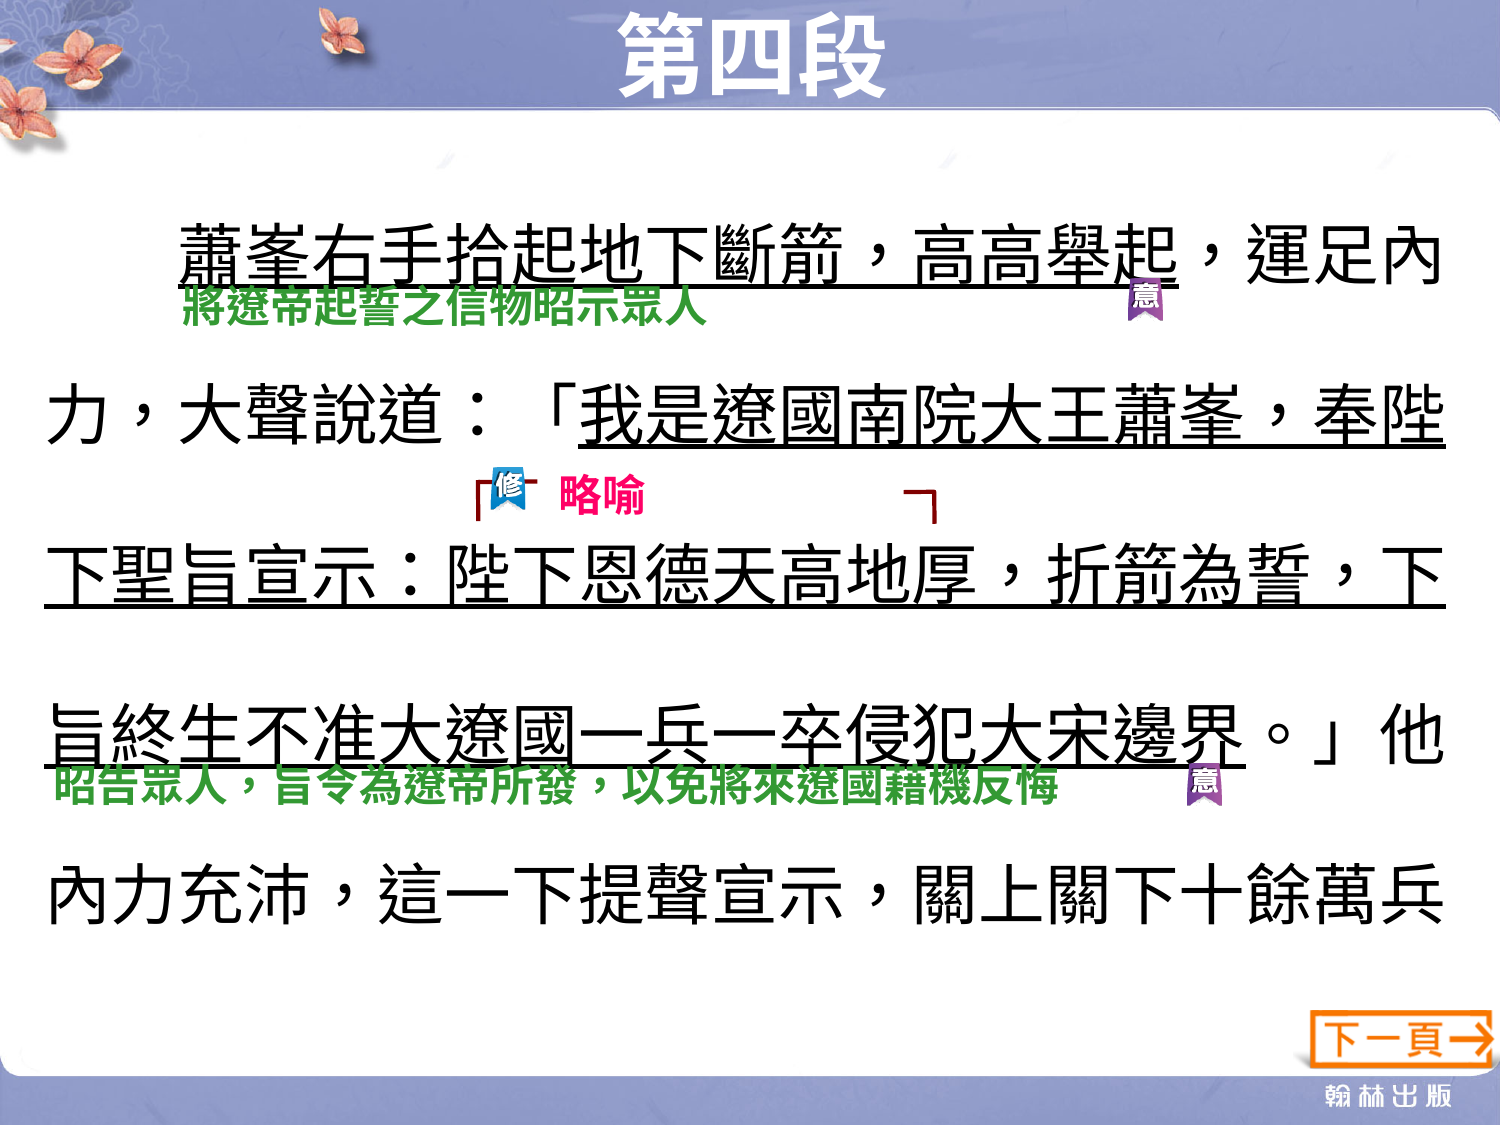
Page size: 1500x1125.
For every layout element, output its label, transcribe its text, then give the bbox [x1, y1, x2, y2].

text_box 昭告眾人，旨令為遼帝所發，以免將來遼國藉機反悔 [53, 758, 1069, 811]
text_box 蕭峯右手拾起地下斷箭，高高舉起，運足內力，大聲說道：「我是遼國南院大王蕭峯，奉陛下聖旨宣示：陛下恩德天高地厚，折箭為誓，下旨終生不准大遼國一兵一卒侵犯大宋邊界。」他內力充沛，這一下提聲宣示，關上關下十餘萬兵 [29, 125, 1471, 839]
picture [1127, 278, 1164, 325]
text_box 略喻 [549, 467, 656, 521]
picture [0, 0, 1500, 1125]
picture [1186, 763, 1223, 809]
text_box 將遼帝起誓之信物昭示眾人 [183, 278, 715, 332]
text_box 第四段 [76, 0, 1427, 125]
text_box [903, 491, 935, 524]
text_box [477, 467, 538, 522]
